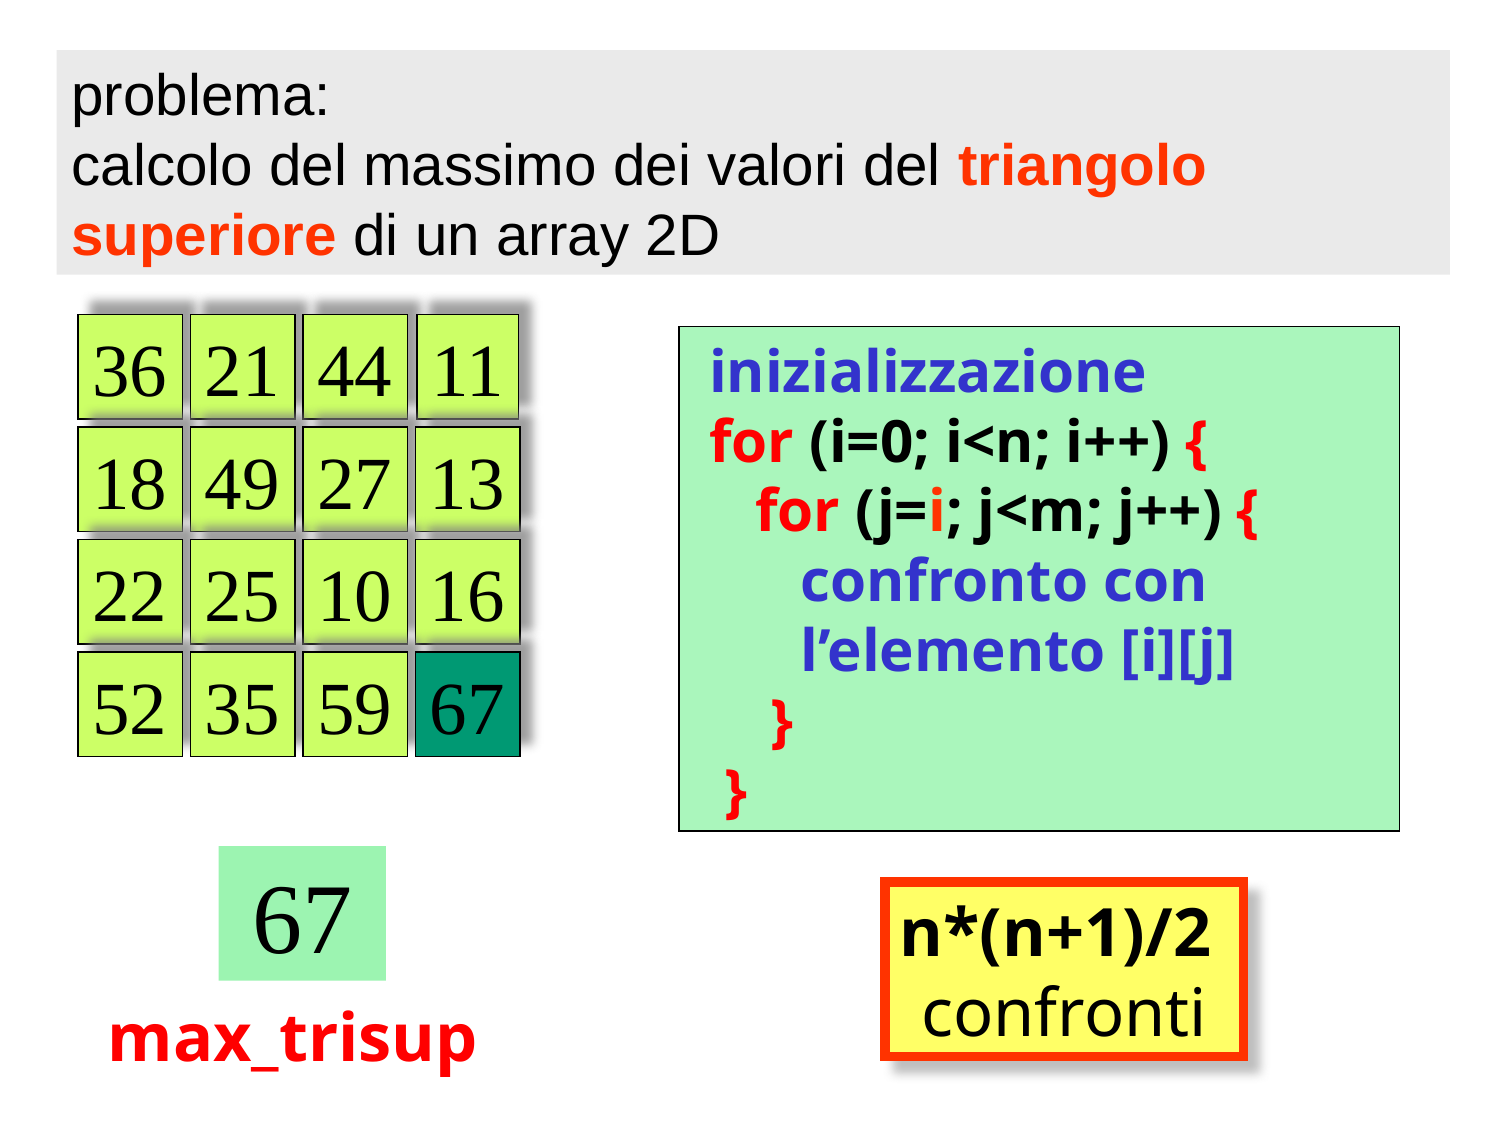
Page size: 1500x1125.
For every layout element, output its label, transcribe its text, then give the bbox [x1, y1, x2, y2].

text_box n*(n+1)/2 confronti [884, 881, 1244, 1057]
text_box inizializzazione for (i=0; i<n; i++) { for (j=i; j<m; j++) { confronto con l’elemento [i][j] } } [679, 326, 1400, 831]
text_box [76, 314, 522, 759]
text_box problema: calcolo del massimo dei valori del triangolo superiore di un array 2D [56, 50, 1450, 275]
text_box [99, 845, 486, 1083]
